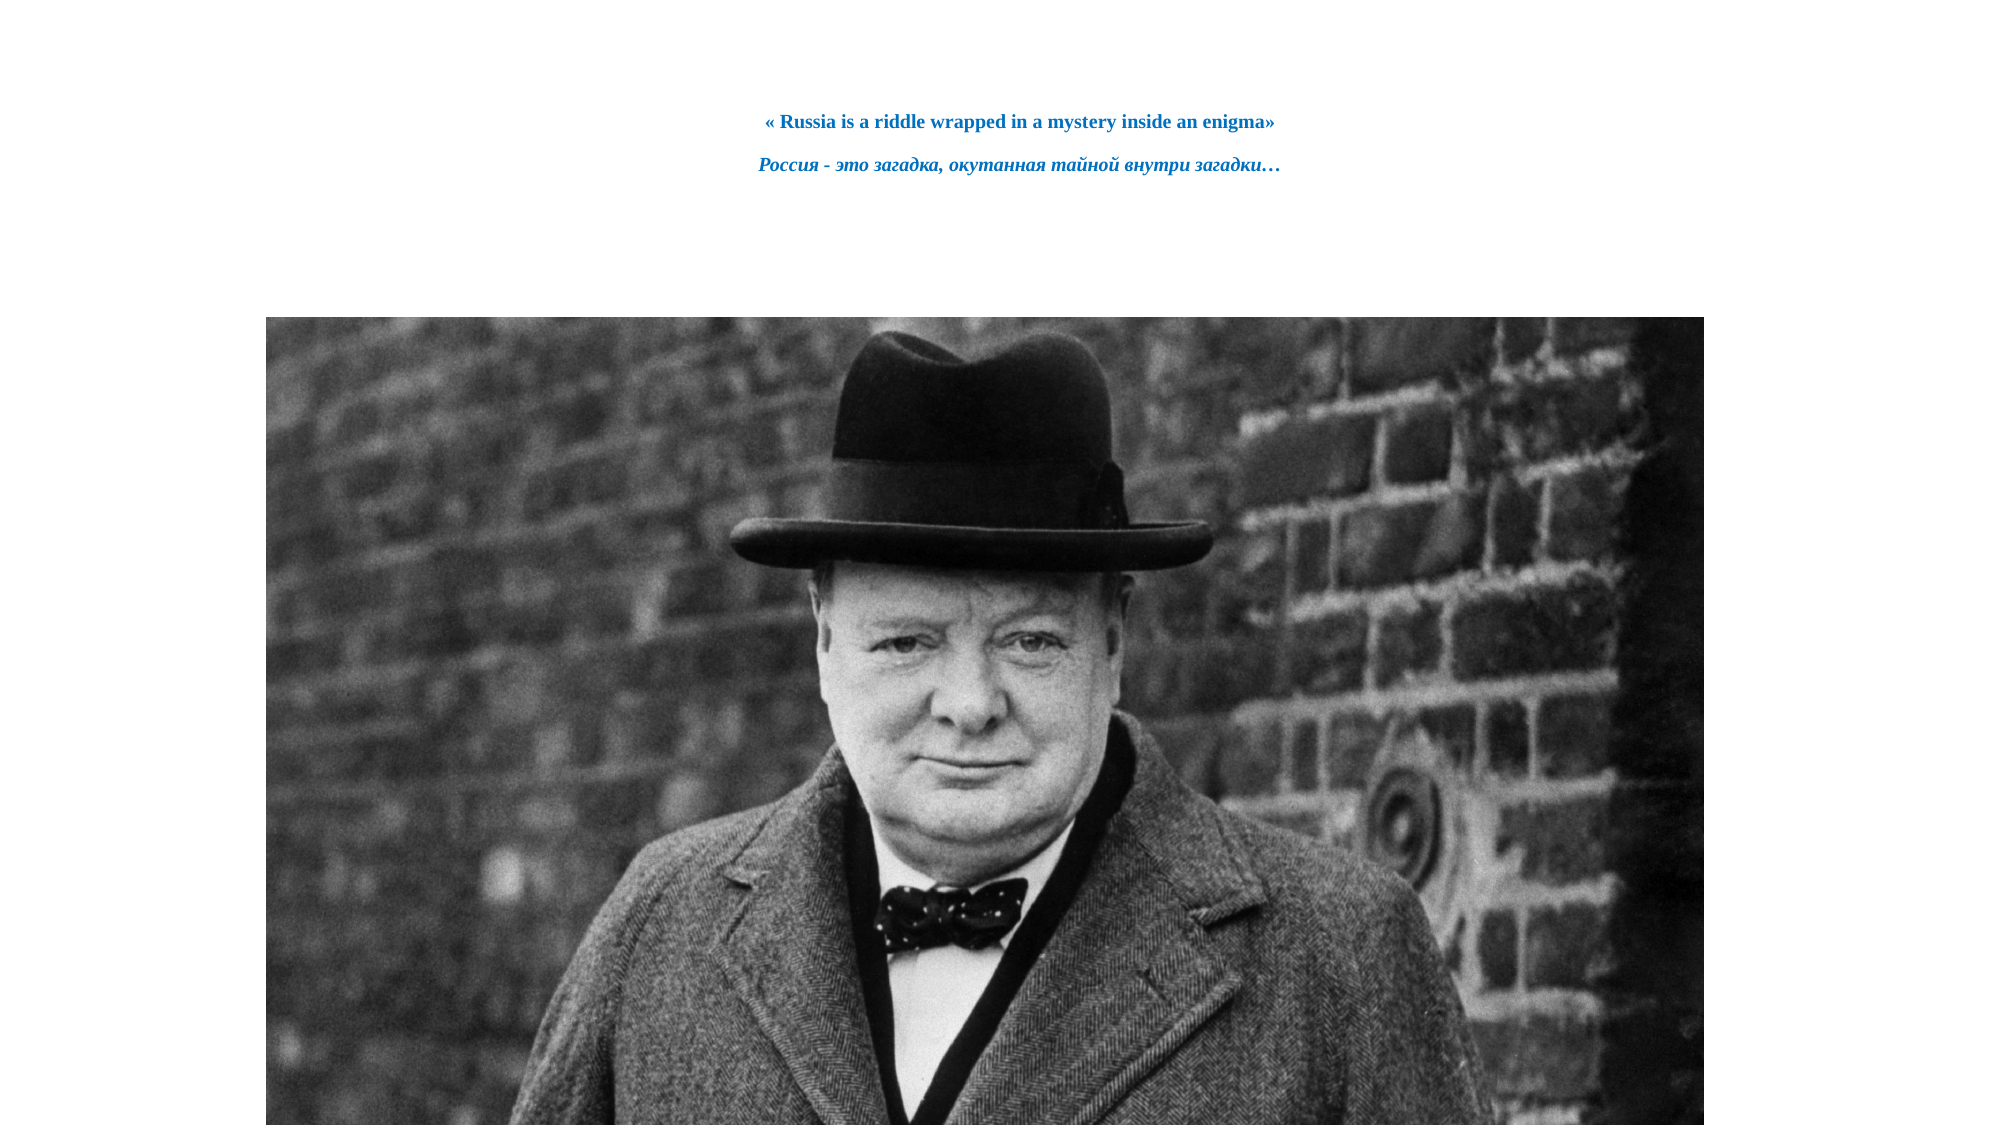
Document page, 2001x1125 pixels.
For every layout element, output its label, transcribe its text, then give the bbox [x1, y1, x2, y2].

title « Russia is a riddle wrapped in a mystery inside an enigma» Россия - это загадка, окутанная тайной внутри загадки… [137, 59, 1903, 278]
picture [266, 317, 1704, 1125]
